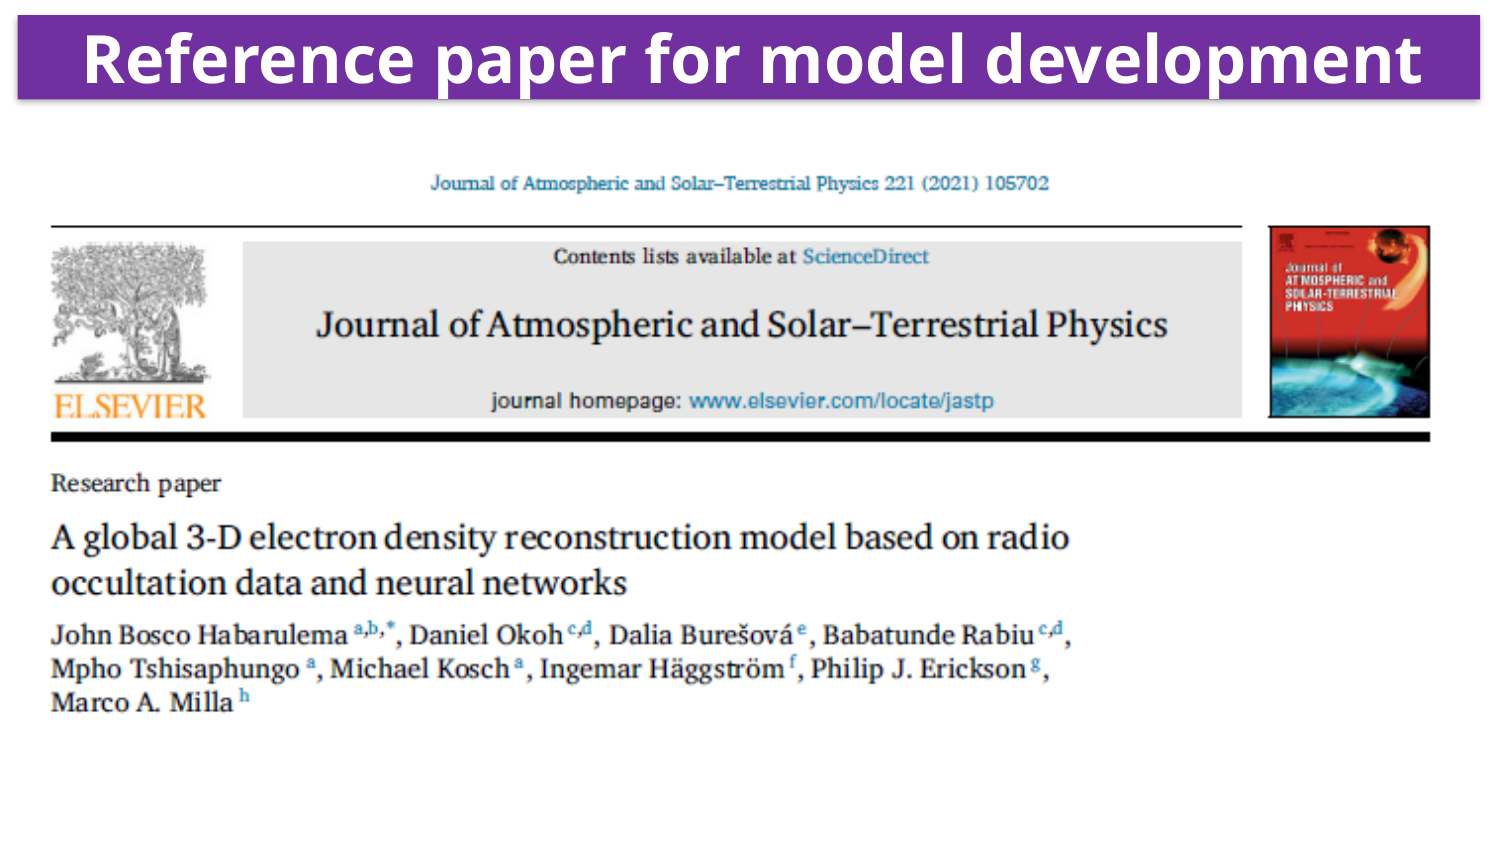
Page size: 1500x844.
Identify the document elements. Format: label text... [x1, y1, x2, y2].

picture [3, 121, 1488, 722]
title Reference paper for model development [17, 15, 1481, 100]
